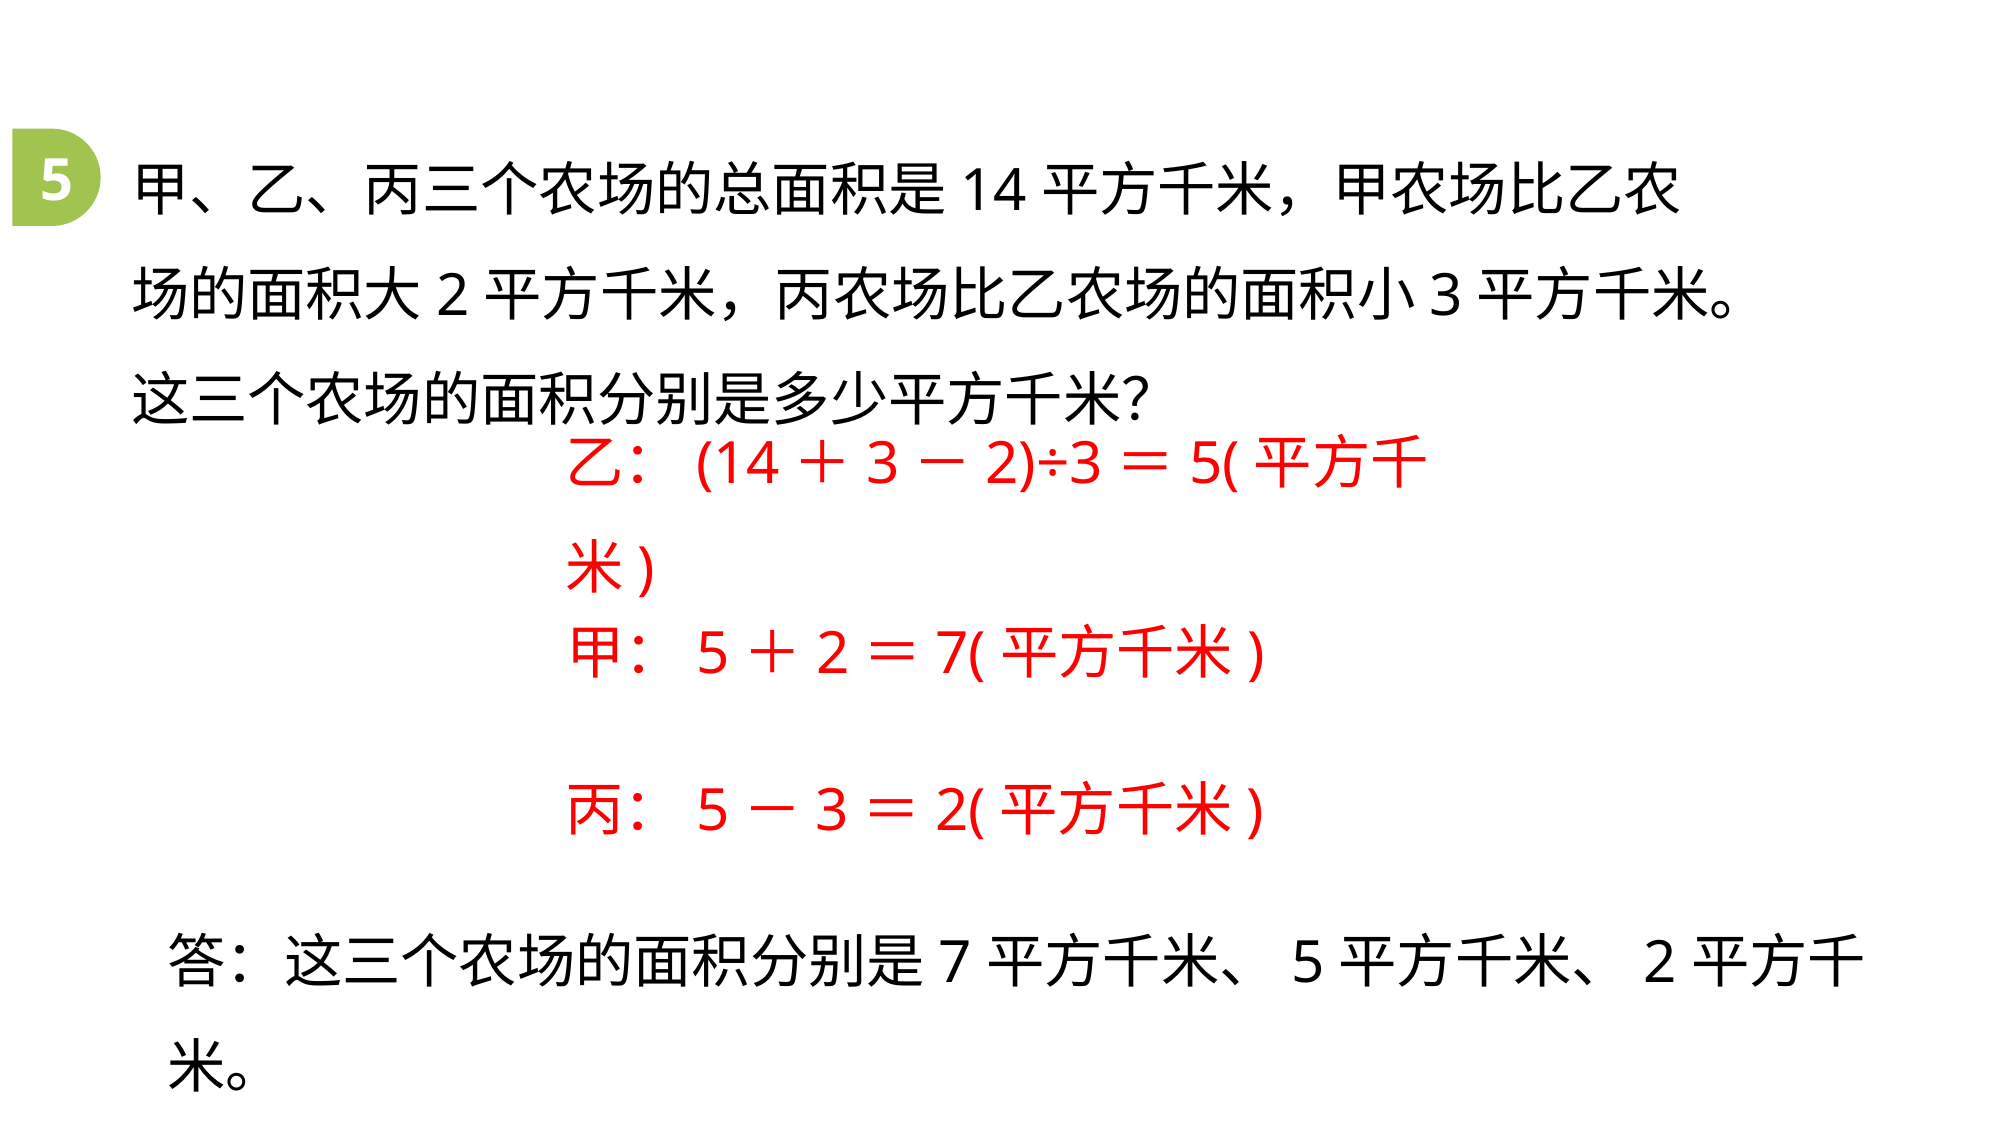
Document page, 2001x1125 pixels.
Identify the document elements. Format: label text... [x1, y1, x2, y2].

text_box 甲、乙、丙三个农场的总面积是14平方千米，甲农场比乙农场的面积大2平方千米，丙农场比乙农场的面积小3平方千米。这三个农场的面积分别是多少平方千米？ [116, 109, 1755, 440]
text_box 乙：(14＋3－2)÷3＝5(平方千米) [543, 429, 1531, 563]
text_box 5 [11, 127, 102, 227]
text_box 答：这三个农场的面积分别是7平方千米、5平方千米、2平方千米。 [153, 881, 1921, 1107]
text_box 甲：5＋2＝7(平方千米) [543, 560, 1479, 707]
text_box 丙：5－3＝2(平方千米) [543, 722, 1444, 858]
